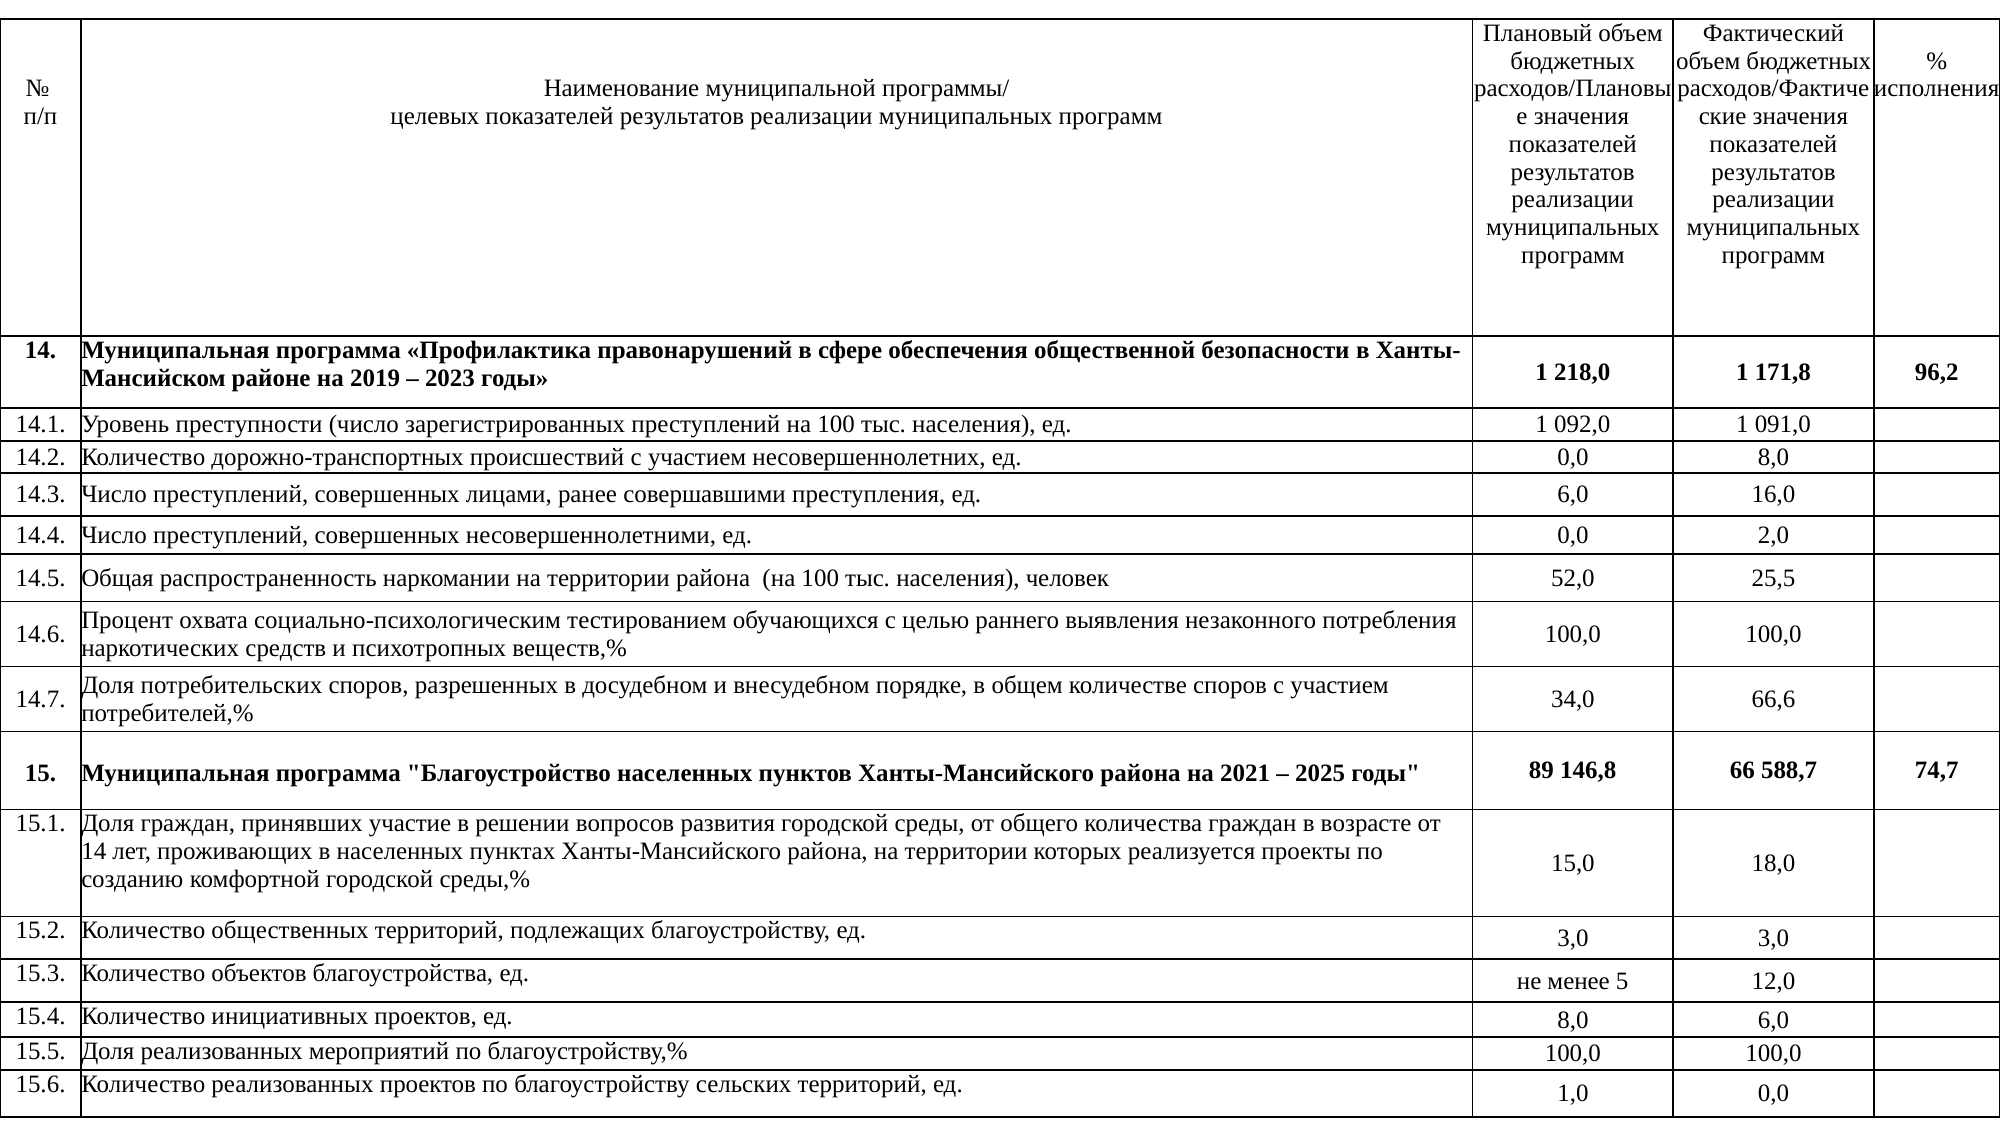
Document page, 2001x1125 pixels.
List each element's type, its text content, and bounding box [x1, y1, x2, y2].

table_cell 15.2. [1, 917, 80, 958]
table_cell 3,0 [1473, 917, 1672, 958]
table_cell 14.3. [1, 474, 80, 515]
table_cell 14.1. [1, 409, 80, 440]
table_cell 1 171,8 [1674, 337, 1873, 407]
table_cell 18,0 [1674, 810, 1873, 916]
table_cell [1875, 810, 1999, 916]
table_cell Процент охвата социально-психологическим тестированием обучающихся с целью раннего выявления незаконного потребления наркотических средств и психотропных веществ,% [82, 602, 1472, 666]
table_cell 100,0 [1674, 602, 1873, 666]
table_cell 15.3. [1, 960, 80, 1001]
table_header Фактический объем бюджетных расходов/Фактические значения показателей результатов реализации муниципальных программ [1674, 20, 1873, 335]
table_cell 15.4. [1, 1003, 80, 1036]
table_cell Количество инициативных проектов, ед. [82, 1003, 1472, 1036]
table_cell Доля реализованных мероприятий по благоустройству,% [82, 1038, 1472, 1069]
table_cell Количество объектов благоустройства, ед. [82, 960, 1472, 1001]
table_cell 100,0 [1473, 1038, 1672, 1069]
table_cell [1875, 555, 1999, 601]
table_cell 14.7. [1, 667, 80, 731]
table_cell [1875, 602, 1999, 666]
table_cell 15.6. [1, 1071, 80, 1116]
table_cell Количество общественных территорий, подлежащих благоустройству, ед. [82, 917, 1472, 958]
table_cell 66 588,7 [1674, 732, 1873, 809]
table_cell 15.5. [1, 1038, 80, 1069]
table_cell [1875, 1038, 1999, 1069]
table_cell 14.4. [1, 517, 80, 553]
table_cell Число преступлений, совершенных лицами, ранее совершавшими преступления, ед. [82, 474, 1472, 515]
table_cell [1875, 409, 1999, 440]
table_cell 15. [1, 732, 80, 809]
table_cell 6,0 [1674, 1003, 1873, 1036]
table_cell 100,0 [1674, 1038, 1873, 1069]
table_cell 52,0 [1473, 555, 1672, 601]
table_cell Число преступлений, совершенных несовершеннолетними, ед. [82, 517, 1472, 553]
table_cell 89 146,8 [1473, 732, 1672, 809]
table_cell 3,0 [1674, 917, 1873, 958]
table_cell 16,0 [1674, 474, 1873, 515]
table_cell Общая распространенность наркомании на территории района (на 100 тыс. населения), человек [82, 555, 1472, 601]
table_cell 8,0 [1674, 442, 1873, 472]
table_cell Количество дорожно-транспортных происшествий с участием несовершеннолетних, ед. [82, 442, 1472, 472]
table_cell 1 218,0 [1473, 337, 1672, 407]
table_cell не менее 5 [1473, 960, 1672, 1001]
table_header Наименование муниципальной программы/ целевых показателей результатов реализации муниципальных программ [82, 20, 1472, 335]
table_cell 2,0 [1674, 517, 1873, 553]
table_cell [1875, 667, 1999, 731]
table_cell 0,0 [1674, 1071, 1873, 1116]
table_header % исполнения [1875, 20, 1999, 335]
table_cell Муниципальная программа «Профилактика правонарушений в сфере обеспечения общественной безопасности в Ханты-Мансийском районе на 2019 – 2023 годы» [82, 337, 1472, 407]
table_cell 14.5. [1, 555, 80, 601]
table_cell 14. [1, 337, 80, 407]
table_cell Количество реализованных проектов по благоустройству сельских территорий, ед. [82, 1071, 1472, 1116]
table_cell 25,5 [1674, 555, 1873, 601]
table_cell Доля граждан, принявших участие в решении вопросов развития городской среды, от общего количества граждан в возрасте от 14 лет, проживающих в населенных пунктах Ханты-Мансийского района, на территории которых реализуется проекты по созданию комфортной городской среды,% [82, 810, 1472, 916]
table_cell [1875, 442, 1999, 472]
table_cell 14.6. [1, 602, 80, 666]
table_header № п/п [1, 20, 80, 335]
table_cell 0,0 [1473, 442, 1672, 472]
table_cell 8,0 [1473, 1003, 1672, 1036]
table_cell 6,0 [1473, 474, 1672, 515]
table_cell 66,6 [1674, 667, 1873, 731]
table_cell 12,0 [1674, 960, 1873, 1001]
table_cell [1875, 1003, 1999, 1036]
table_cell Муниципальная программа "Благоустройство населенных пунктов Ханты-Мансийского района на 2021 – 2025 годы" [82, 732, 1472, 809]
table_cell [1875, 517, 1999, 553]
table_cell 0,0 [1473, 517, 1672, 553]
table_cell [1875, 917, 1999, 958]
table_cell Доля потребительских споров, разрешенных в досудебном и внесудебном порядке, в общем количестве споров с участием потребителей,% [82, 667, 1472, 731]
table_header Плановый объем бюджетных расходов/Плановые значения показателей результатов реализации муниципальных программ [1473, 20, 1672, 335]
table_cell Уровень преступности (число зарегистрированных преступлений на 100 тыс. населения), ед. [82, 409, 1472, 440]
table_cell 15.1. [1, 810, 80, 916]
table_cell 1 091,0 [1674, 409, 1873, 440]
table_cell [1875, 960, 1999, 1001]
table_cell 15,0 [1473, 810, 1672, 916]
table_cell 14.2. [1, 442, 80, 472]
table_cell 34,0 [1473, 667, 1672, 731]
table_cell 1 092,0 [1473, 409, 1672, 440]
table_cell [1875, 1071, 1999, 1116]
table_cell 100,0 [1473, 602, 1672, 666]
table_cell [1875, 474, 1999, 515]
table_cell 1,0 [1473, 1071, 1672, 1116]
table_cell 96,2 [1875, 337, 1999, 407]
table_cell 74,7 [1875, 732, 1999, 809]
